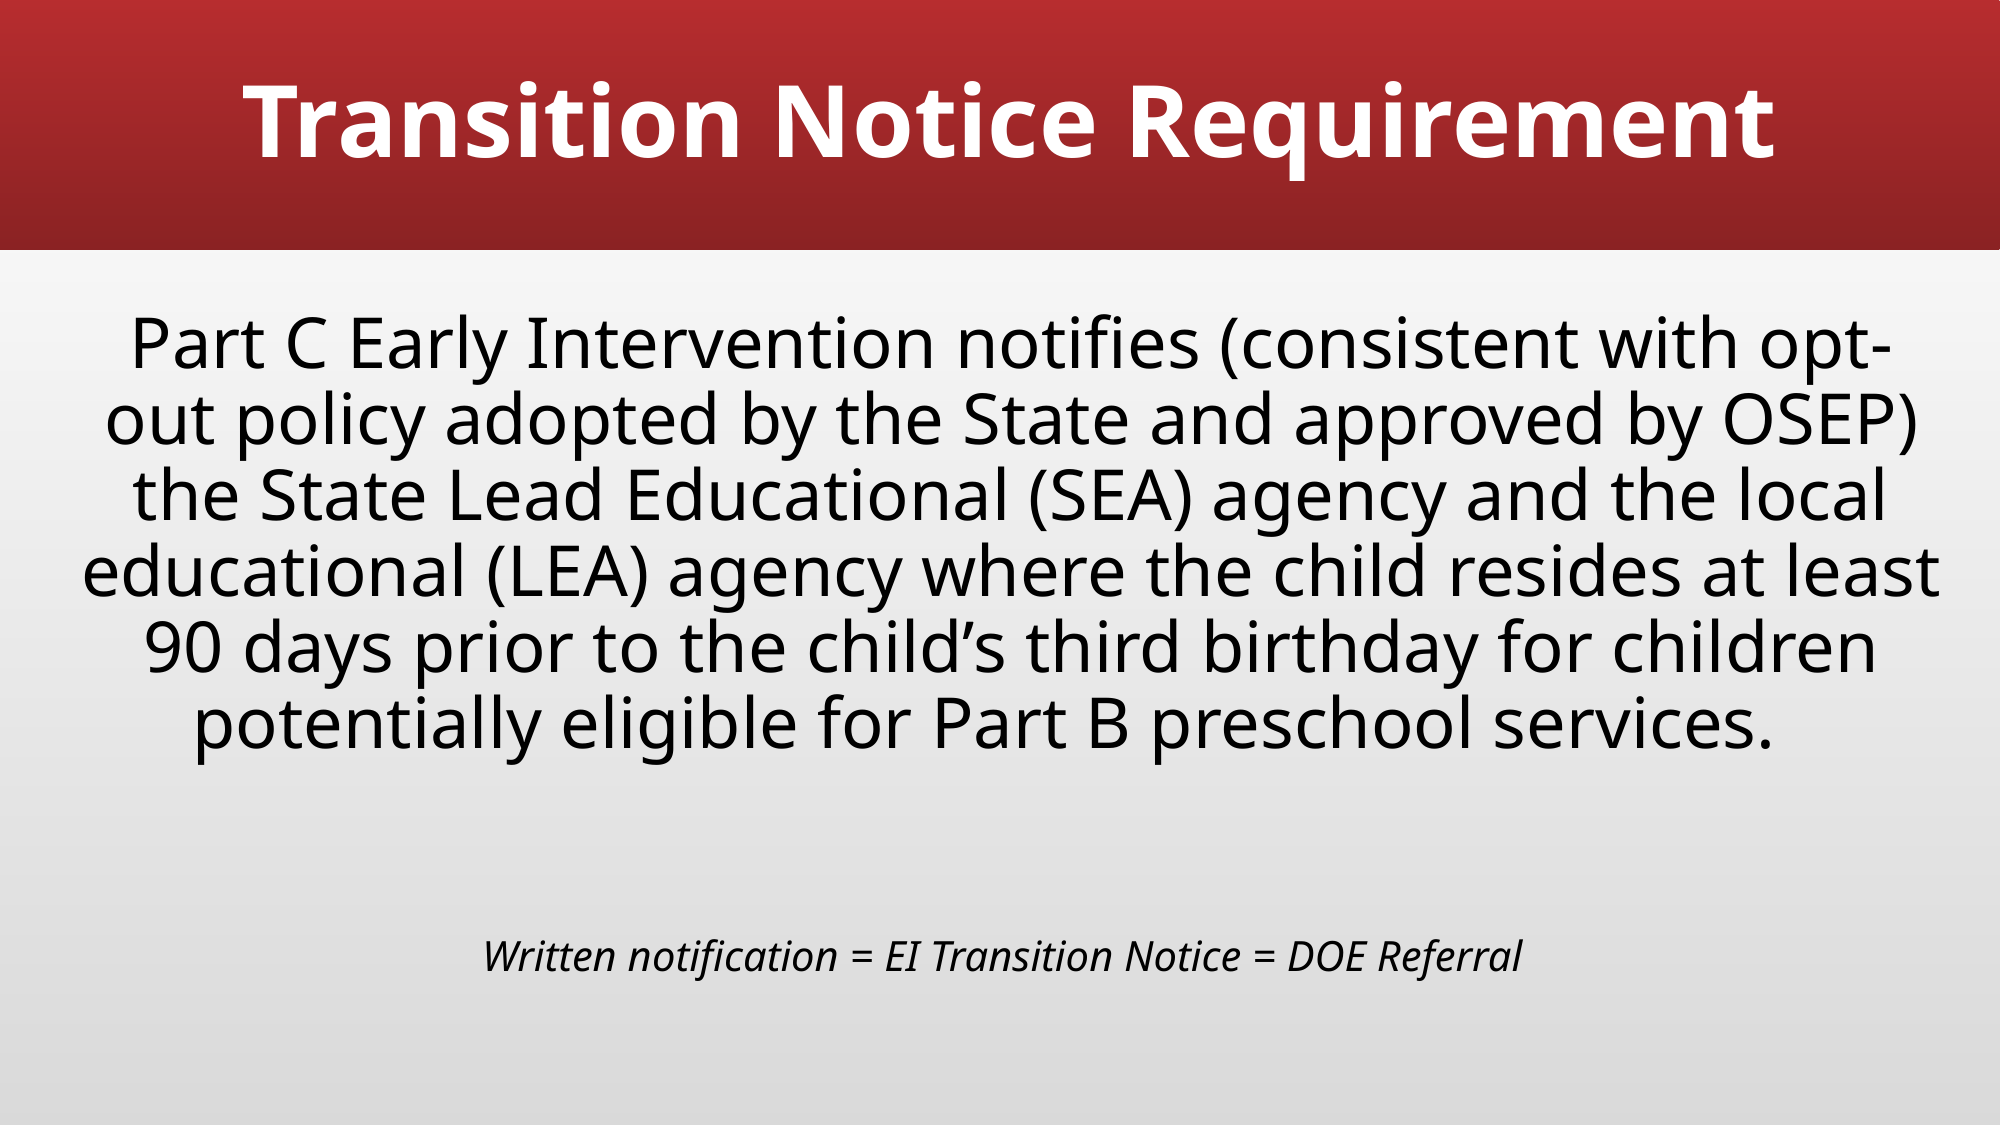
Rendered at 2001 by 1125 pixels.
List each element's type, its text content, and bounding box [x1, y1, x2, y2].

text_box Written notification = EI Transition Notice = DOE Referral [44, 922, 1961, 988]
title Transition Notice Requirement [59, 16, 1961, 234]
list Part C Early Intervention notifies (consistent with opt-out policy adopted by the State and approved by OSEP) the State Lead Educational (SEA) agency and the local educational (LEA) agency where the child resides at least 90 days prior to the child’s third birthday for children potentially eligible for Part B preschool services. [28, 299, 1961, 829]
